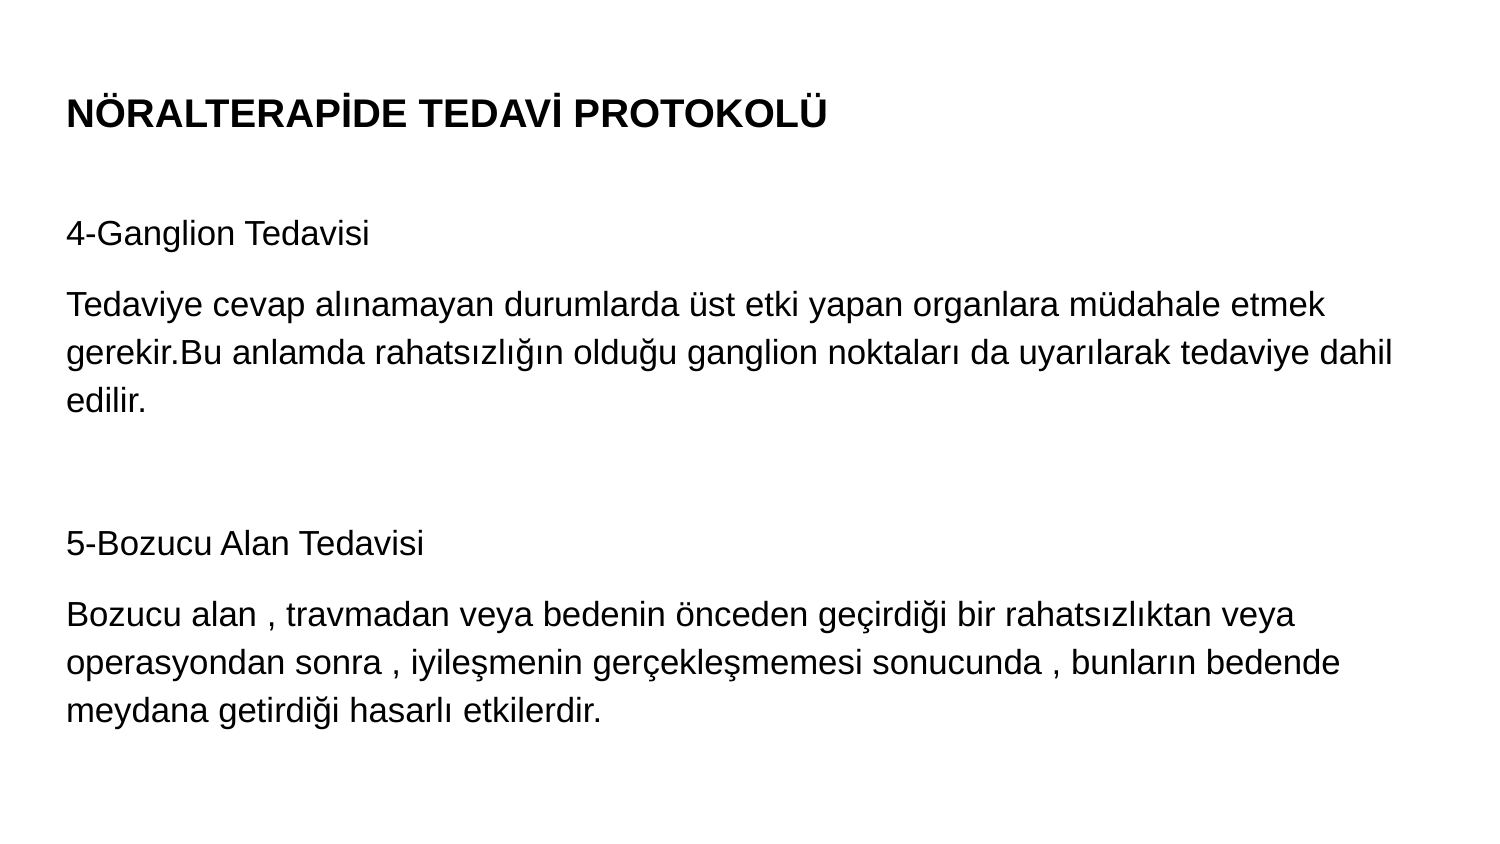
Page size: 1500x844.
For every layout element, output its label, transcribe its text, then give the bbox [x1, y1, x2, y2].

list 4-Ganglion Tedavisi Tedaviye cevap alınamayan durumlarda üst etki yapan organlara müdahale etmek gerekir.Bu anlamda rahatsızlığın olduğu ganglion noktaları da uyarılarak tedaviye dahil edilir. 5-Bozucu Alan Tedavisi Bozucu alan , travmadan veya bedenin önceden geçirdiği bir rahatsızlıktan veya operasyondan sonra , iyileşmenin gerçekleşmemesi sonucunda , bunların bedende meydana getirdiği hasarlı etkilerdir. [51, 189, 1449, 750]
title NÖRALTERAPİDE TEDAVİ PROTOKOLÜ [51, 72, 1449, 167]
